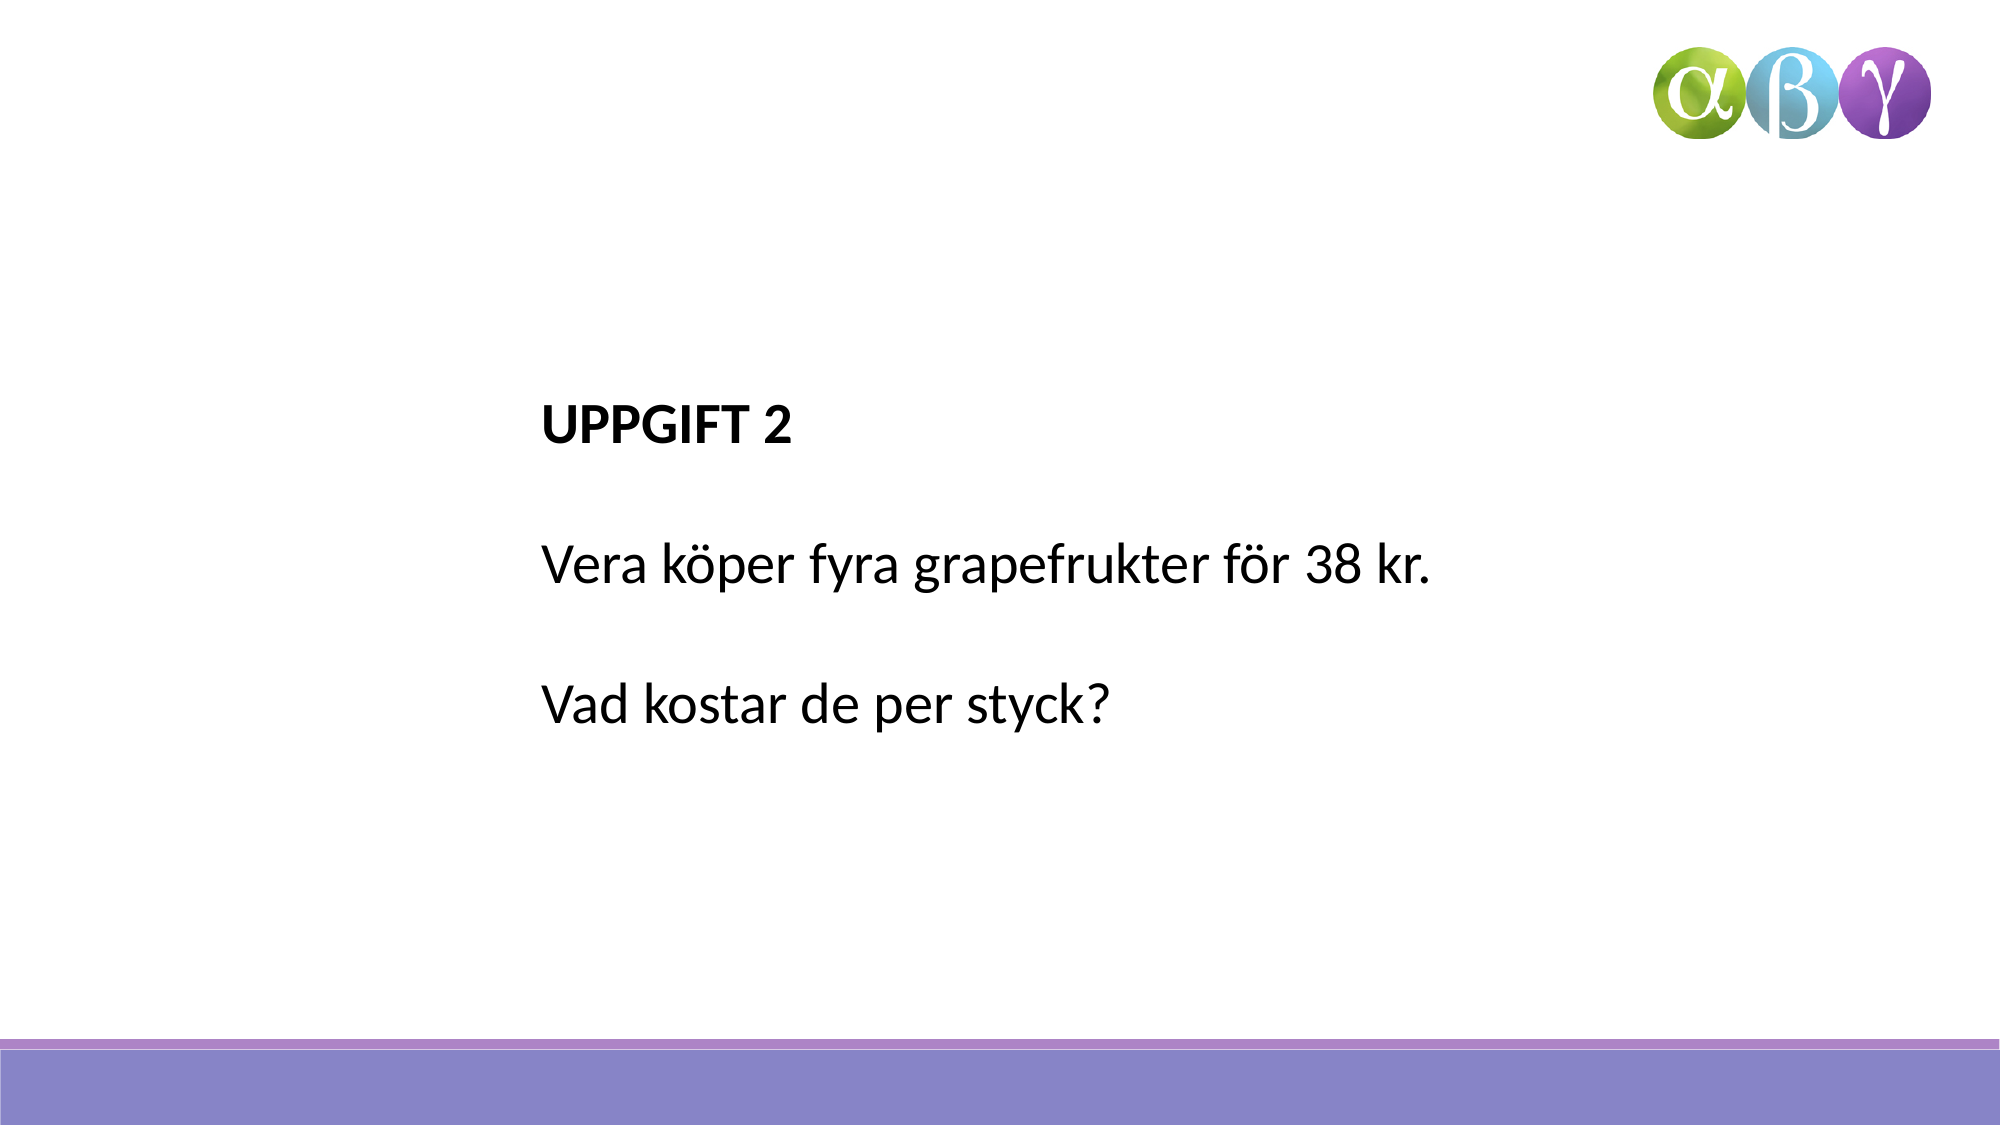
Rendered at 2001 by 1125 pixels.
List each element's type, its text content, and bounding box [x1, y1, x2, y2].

text_box UPPGIFT 2 Vera köper fyra grapefrukter för 38 kr. Vad kostar de per styck? [527, 378, 1473, 743]
picture [1652, 46, 1932, 140]
